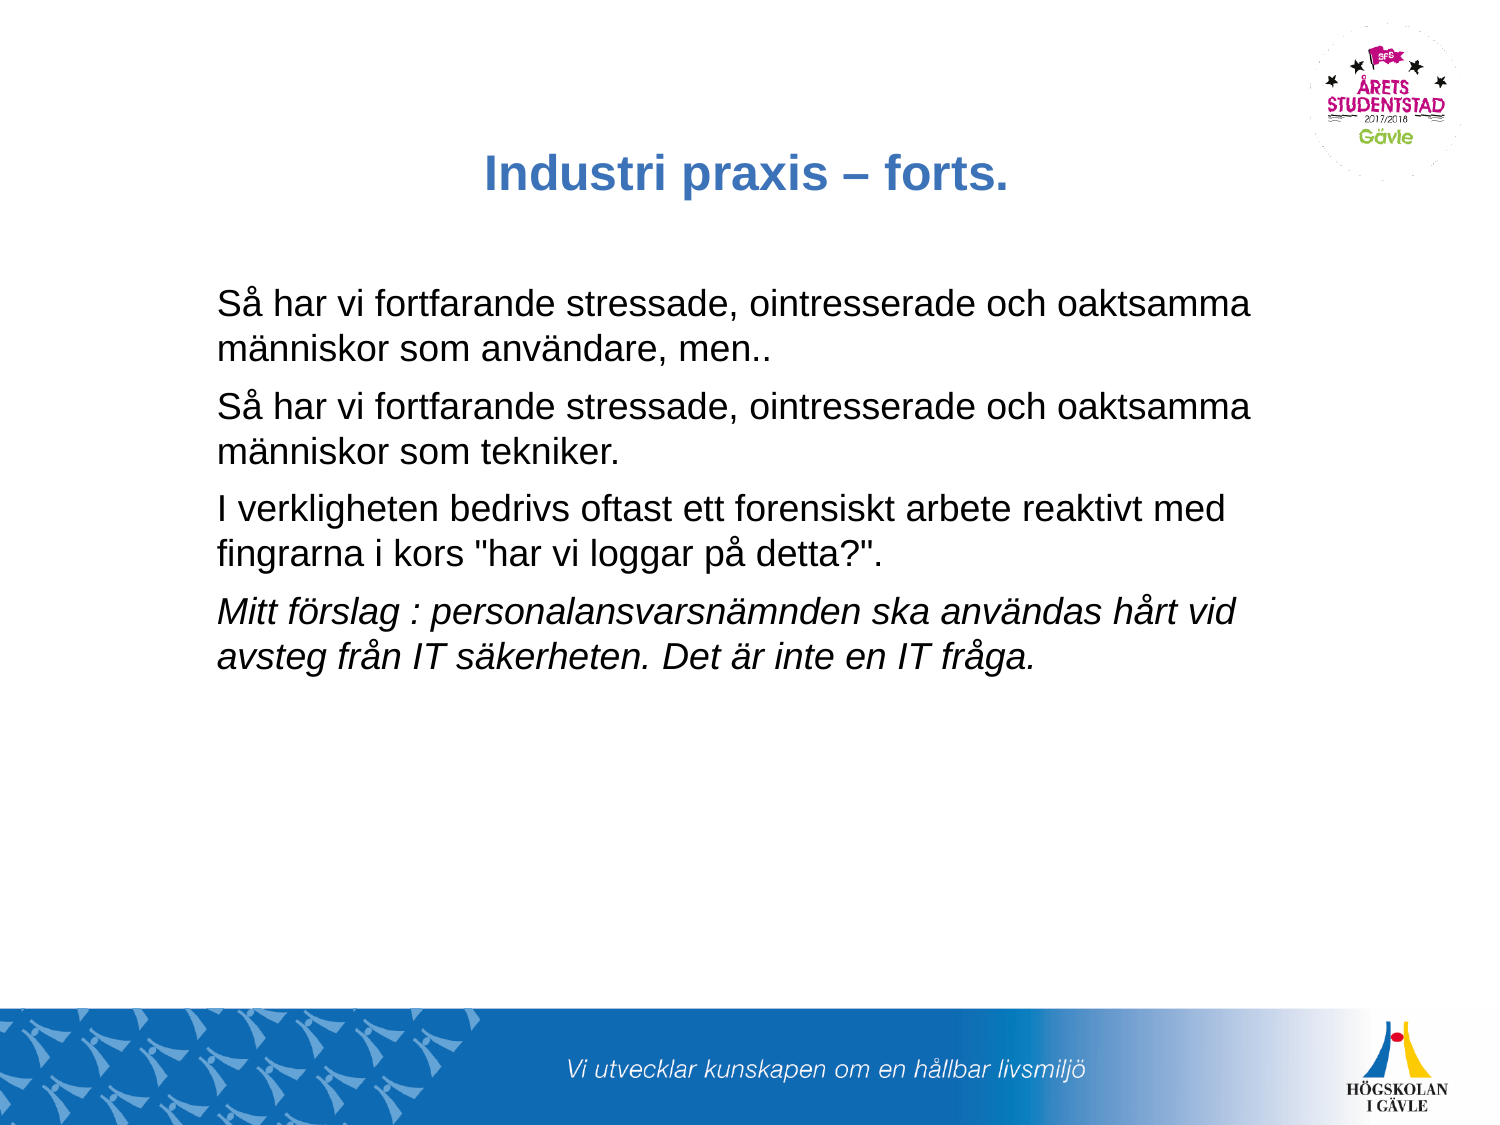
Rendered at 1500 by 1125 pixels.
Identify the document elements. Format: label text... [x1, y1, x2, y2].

text_box Industri praxis – forts. [197, 132, 1298, 208]
text_box Så har vi fortfarande stressade, ointresserade och oaktsamma människor som användare, men.. Så har vi fortfarande stressade, ointresserade och oaktsamma människor som tekniker. I verkligheten bedrivs oftast ett forensiskt arbete reaktivt med fingrarna i kors "har vi loggar på detta?". Mitt förslag : personalansvarsnämnden ska användas hårt vid avsteg från IT säkerheten. Det är inte en IT fråga. [202, 271, 1298, 685]
picture [1298, 12, 1474, 190]
picture [0, 1008, 1500, 1125]
